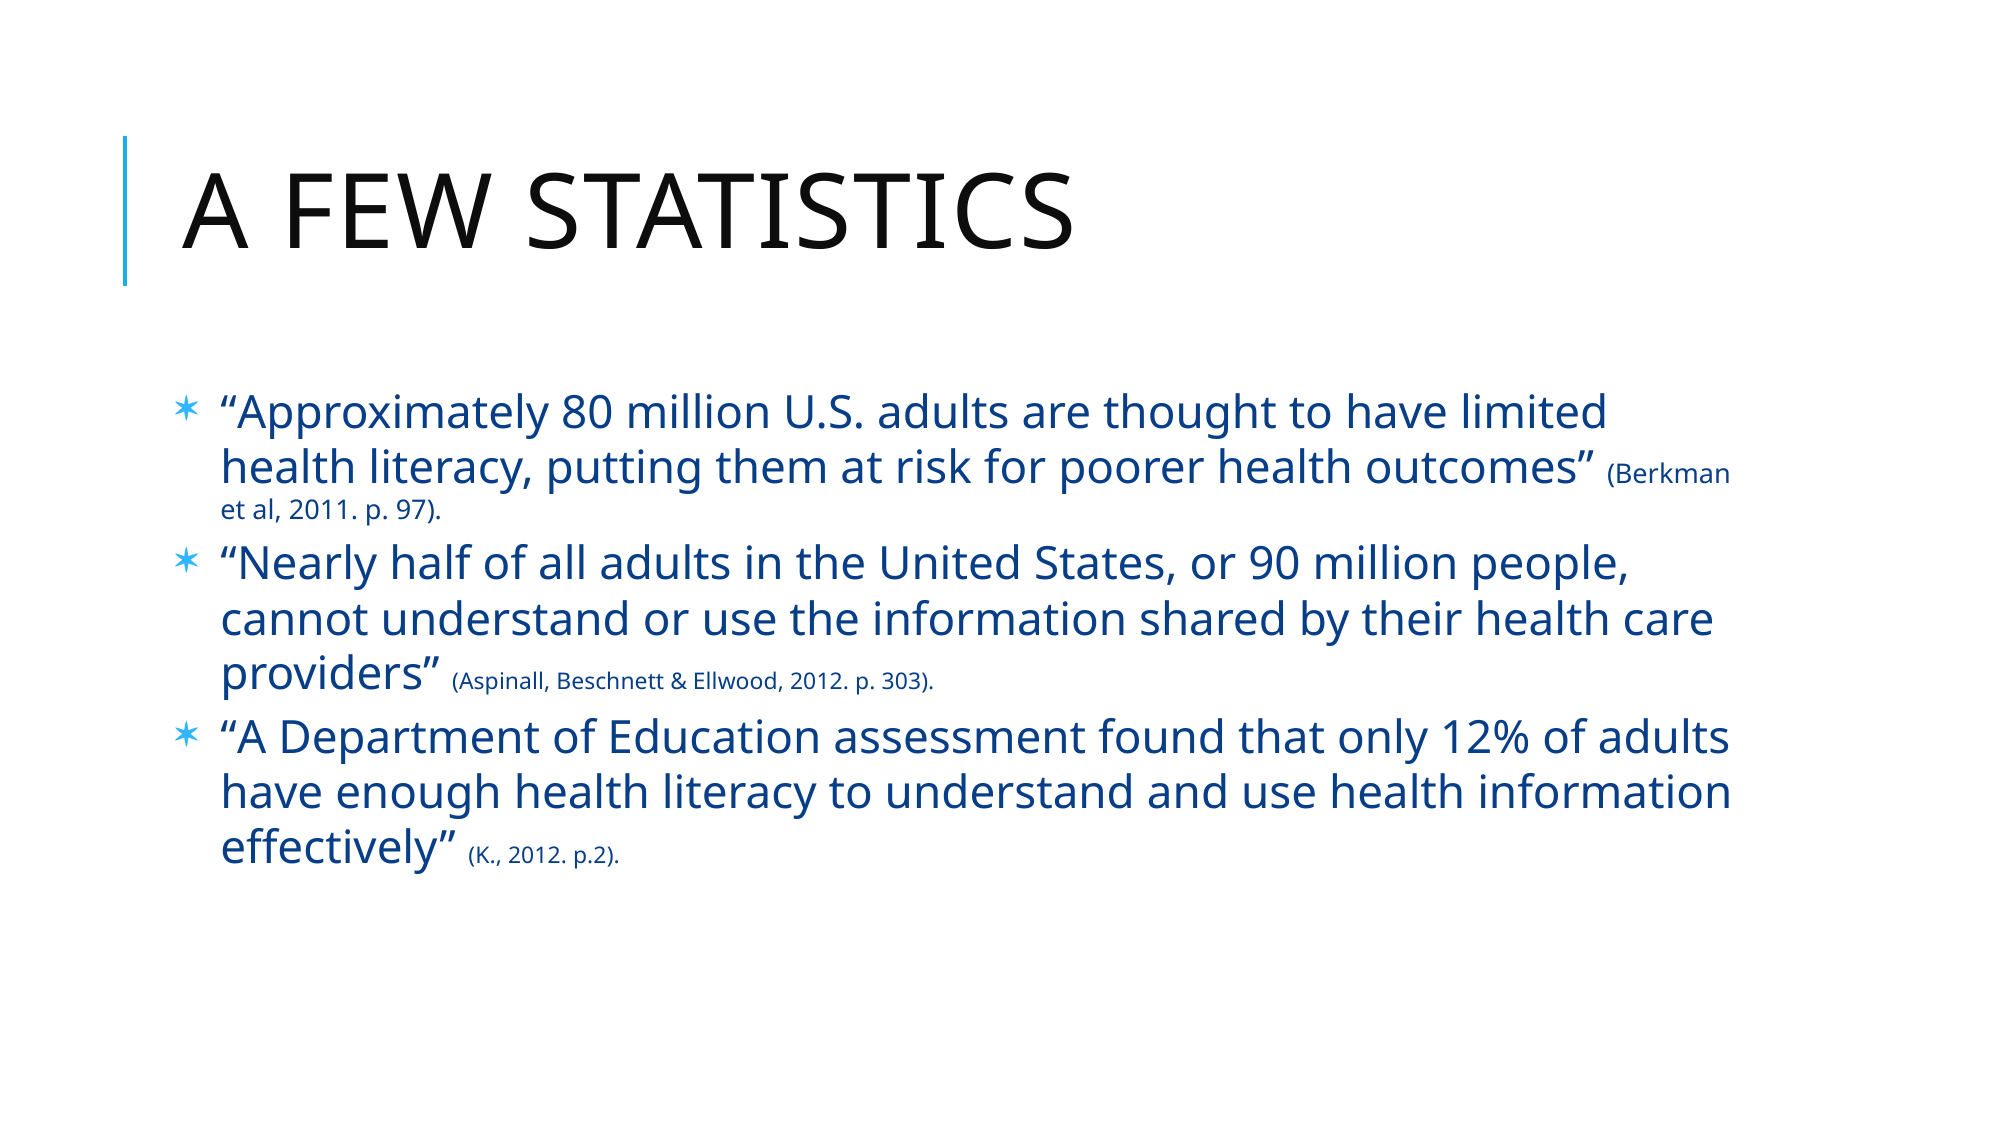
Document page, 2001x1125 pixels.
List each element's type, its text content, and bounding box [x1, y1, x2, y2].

title A few statistics [168, 96, 1763, 342]
list “Approximately 80 million U.S. adults are thought to have limited health literacy, putting them at risk for poorer health outcomes” (Berkman et al, 2011. p. 97). “Nearly half of all adults in the United States, or 90 million people, cannot understand or use the information shared by their health care providers” (Aspinall, Beschnett & Ellwood, 2012. p. 303). “A Department of Education assessment found that only 12% of adults have enough health literacy to understand and use health information effectively” (K., 2012. p.2). [168, 375, 1763, 1035]
